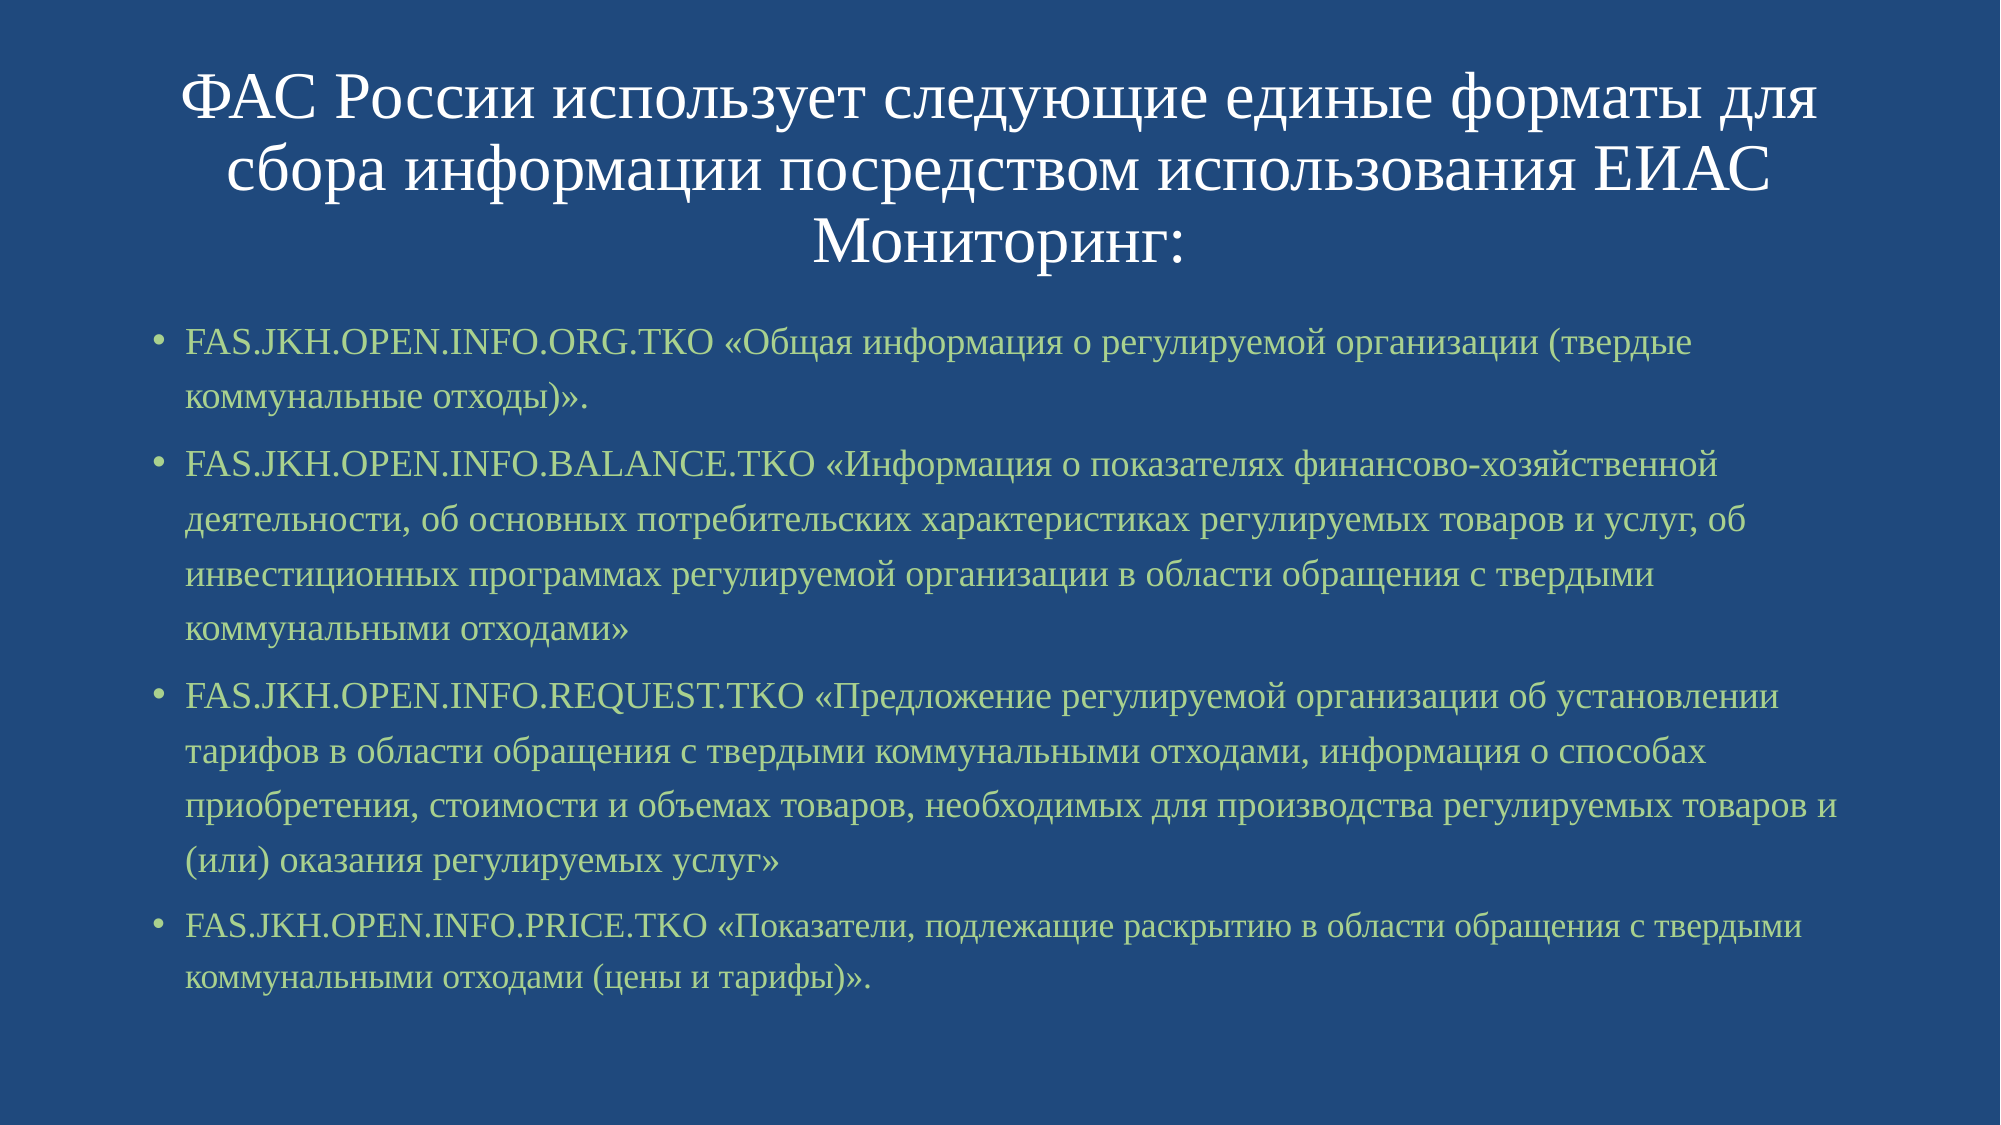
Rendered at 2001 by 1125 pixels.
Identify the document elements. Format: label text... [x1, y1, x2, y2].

list FAS.JKH.OPEN.INFO.ORG.ТКO «Общая информация о регулируемой организации (твердые коммунальные отходы)». FAS.JKH.OPEN.INFO.BALANCE.TKO «Информация о показателях финансово-хозяйственной деятельности, об основных потребительских характеристиках регулируемых товаров и услуг, об инвестиционных программах регулируемой организации в области обращения с твердыми коммунальными отходами» FAS.JKH.OPEN.INFO.REQUEST.TKO «Предложение регулируемой организации об установлении тарифов в области обращения с твердыми коммунальными отходами, информация о способах приобретения, стоимости и объемах товаров, необходимых для производства регулируемых товаров и (или) оказания регулируемых услуг» FAS.JKH.OPEN.INFO.PRICE.TKO «Показатели, подлежащие раскрытию в области обращения с твердыми коммунальными отходами (цены и тарифы)». [137, 299, 1863, 1014]
title ФАС России использует следующие единые форматы для сбора информации посредством использования ЕИАС Мониторинг: [137, 59, 1863, 278]
